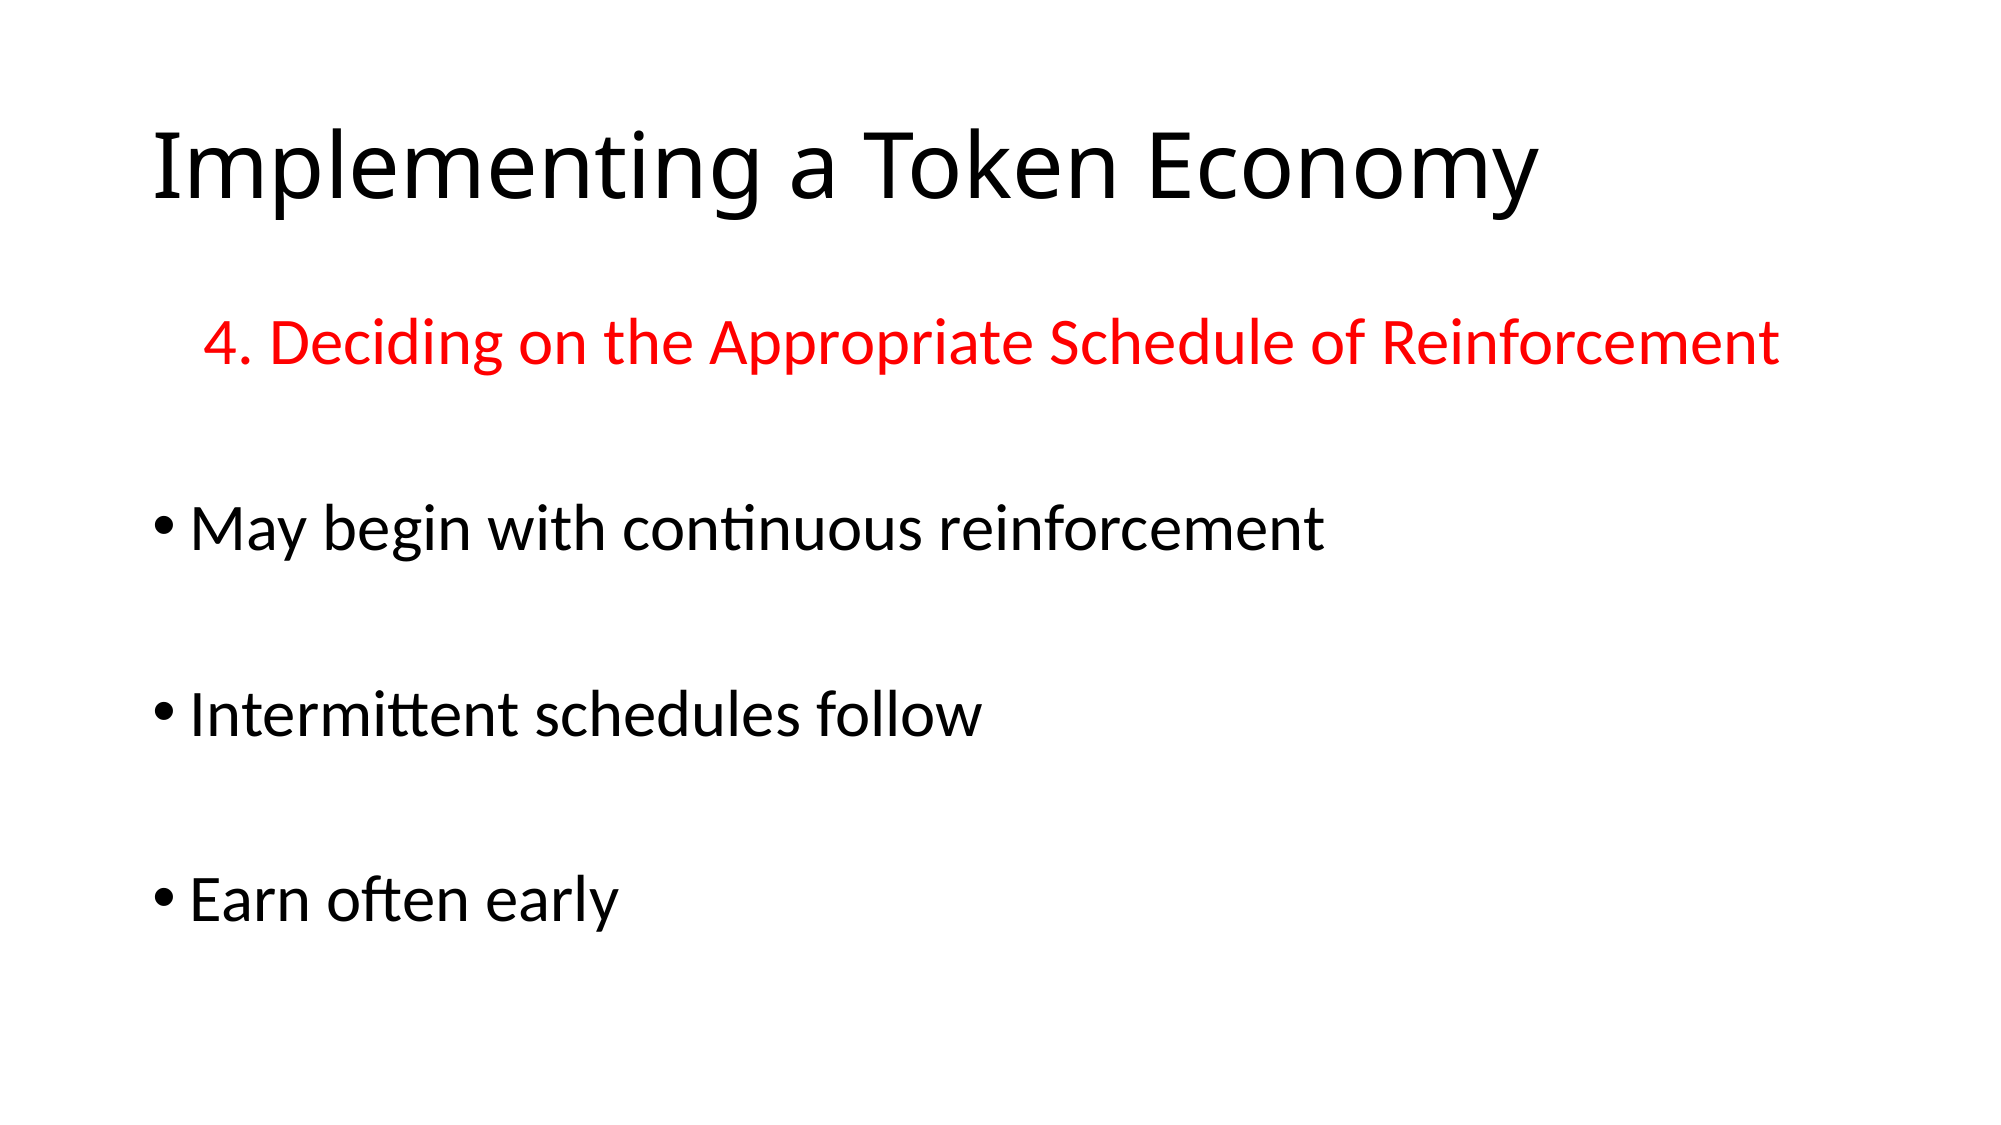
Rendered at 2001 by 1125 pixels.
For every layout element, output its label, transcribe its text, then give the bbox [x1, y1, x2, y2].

list 4. Deciding on the Appropriate Schedule of Reinforcement May begin with continuous reinforcement Intermittent schedules follow Earn often early [137, 299, 1863, 1014]
title Implementing a Token Economy [137, 59, 1863, 278]
